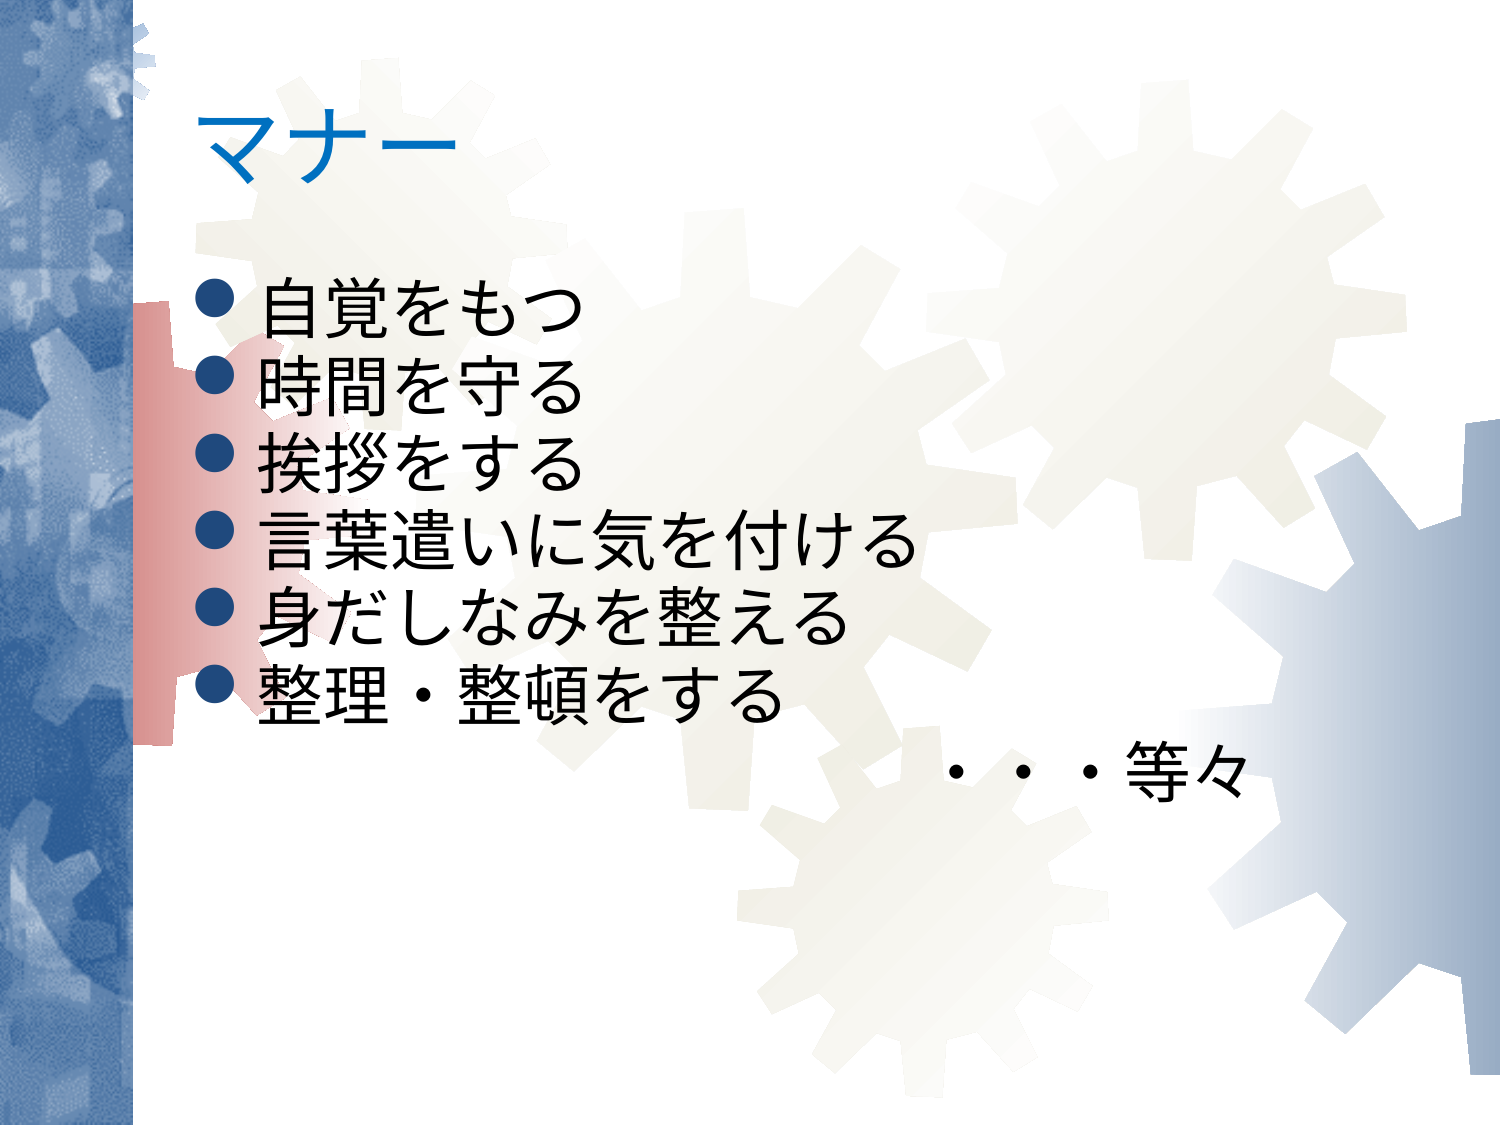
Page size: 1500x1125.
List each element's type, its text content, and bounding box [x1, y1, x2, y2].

list 自覚をもつ 時間を守る 挨拶をする 言葉遣いに気を付ける 身だしなみを整える 整理・整頓をする ・・・等々 [174, 274, 1451, 951]
title マナー [174, 49, 1451, 238]
